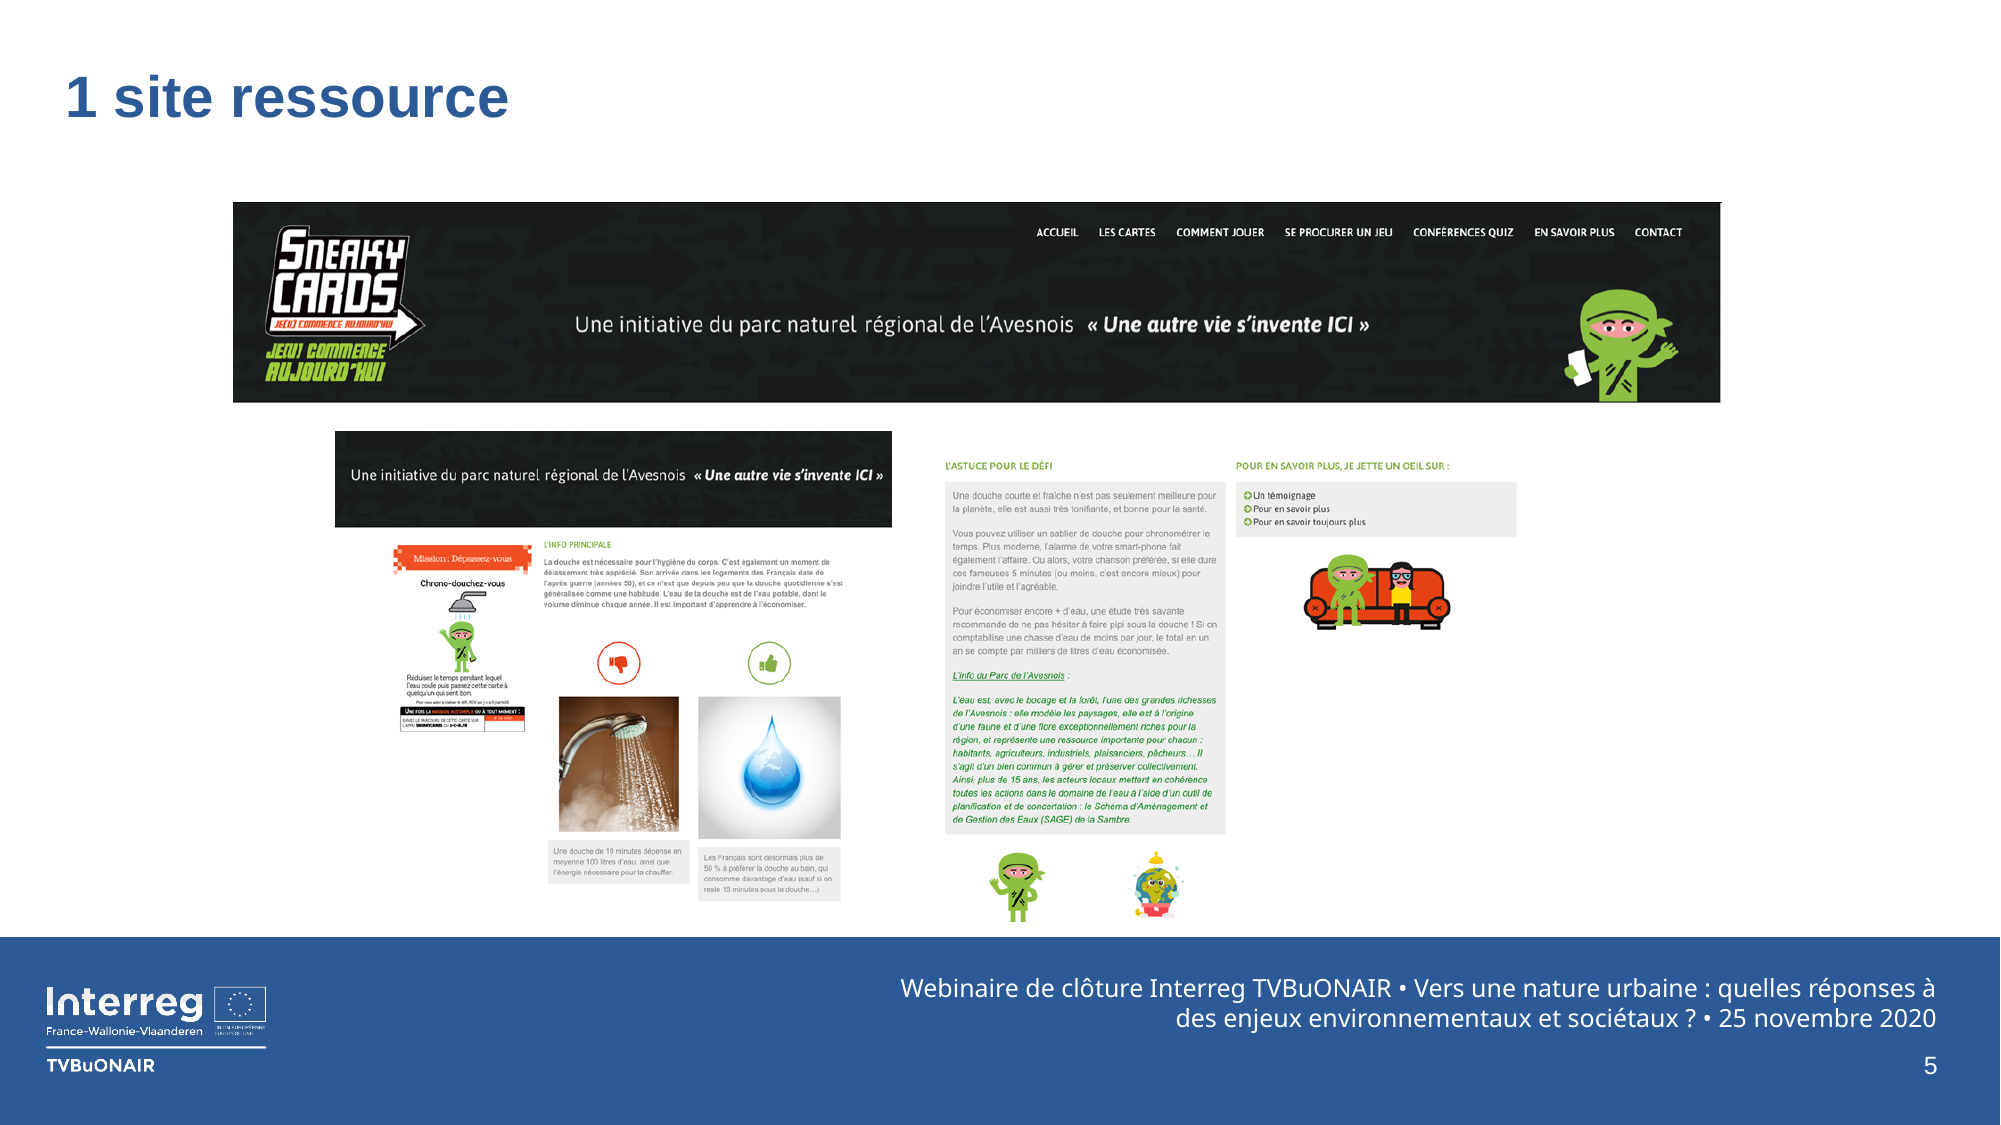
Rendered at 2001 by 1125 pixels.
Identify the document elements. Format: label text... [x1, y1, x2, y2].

picture [30, 971, 271, 1085]
picture [233, 202, 1722, 923]
title 1 site ressource [50, 59, 1953, 196]
